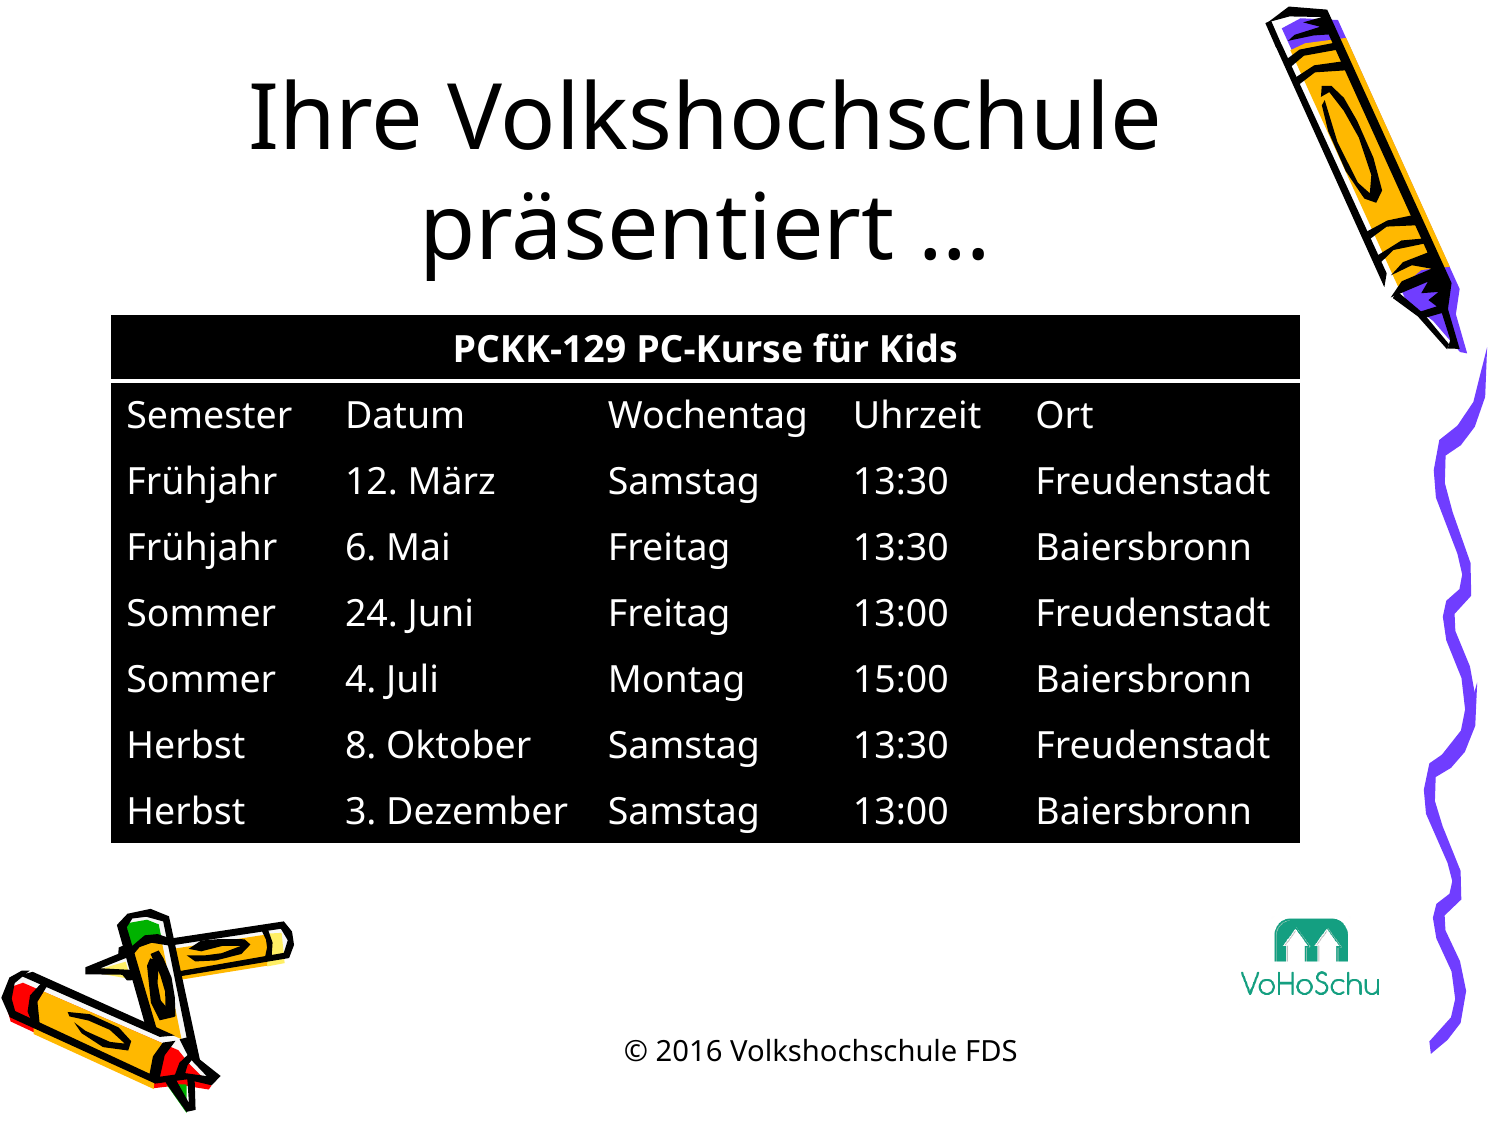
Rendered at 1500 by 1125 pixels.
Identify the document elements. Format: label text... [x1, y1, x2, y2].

table_cell Semester [111, 383, 330, 447]
table_cell Ort [1020, 383, 1300, 447]
table_cell Uhrzeit [838, 383, 1020, 447]
table_cell Samstag [593, 777, 838, 843]
table_cell Samstag [593, 711, 838, 777]
footer © 2016 Volkshochschule FDS [583, 1025, 1059, 1100]
table_cell Freitag [593, 579, 838, 645]
table_cell Samstag [593, 447, 838, 513]
table_cell 4. Juli [330, 645, 593, 711]
table_cell 12. März [330, 447, 593, 513]
table_cell Baiersbronn [1020, 777, 1300, 843]
table_cell Frühjahr [111, 513, 330, 579]
table_cell 8. Oktober [330, 711, 593, 777]
table_cell Sommer [111, 645, 330, 711]
table_cell 13:30 [838, 447, 1020, 513]
table_cell Baiersbronn [1020, 513, 1300, 579]
table_cell 13:00 [838, 777, 1020, 843]
table_cell 13:00 [838, 579, 1020, 645]
table_cell 3. Dezember [330, 777, 593, 843]
table_cell 15:00 [838, 645, 1020, 711]
table_cell Frühjahr [111, 447, 330, 513]
table_cell Wochentag [593, 383, 838, 447]
table_cell Datum [330, 383, 593, 447]
table_cell 13:30 [838, 513, 1020, 579]
title Ihre Volkshochschule präsentiert … [142, 22, 1270, 286]
table_cell 6. Mai [330, 513, 593, 579]
table_cell Herbst [111, 777, 330, 843]
table_cell Sommer [111, 579, 330, 645]
table_cell Baiersbronn [1020, 645, 1300, 711]
table_cell Montag [593, 645, 838, 711]
table_cell 24. Juni [330, 579, 593, 645]
table_cell Freudenstadt [1020, 579, 1300, 645]
table_cell Freudenstadt [1020, 447, 1300, 513]
table_cell Freudenstadt [1020, 711, 1300, 777]
table_cell Freitag [593, 513, 838, 579]
table_header PCKK-129 PC-Kurse für Kids [111, 315, 1300, 379]
table_cell Herbst [111, 711, 330, 777]
picture [1239, 916, 1383, 1007]
table_cell 13:30 [838, 711, 1020, 777]
